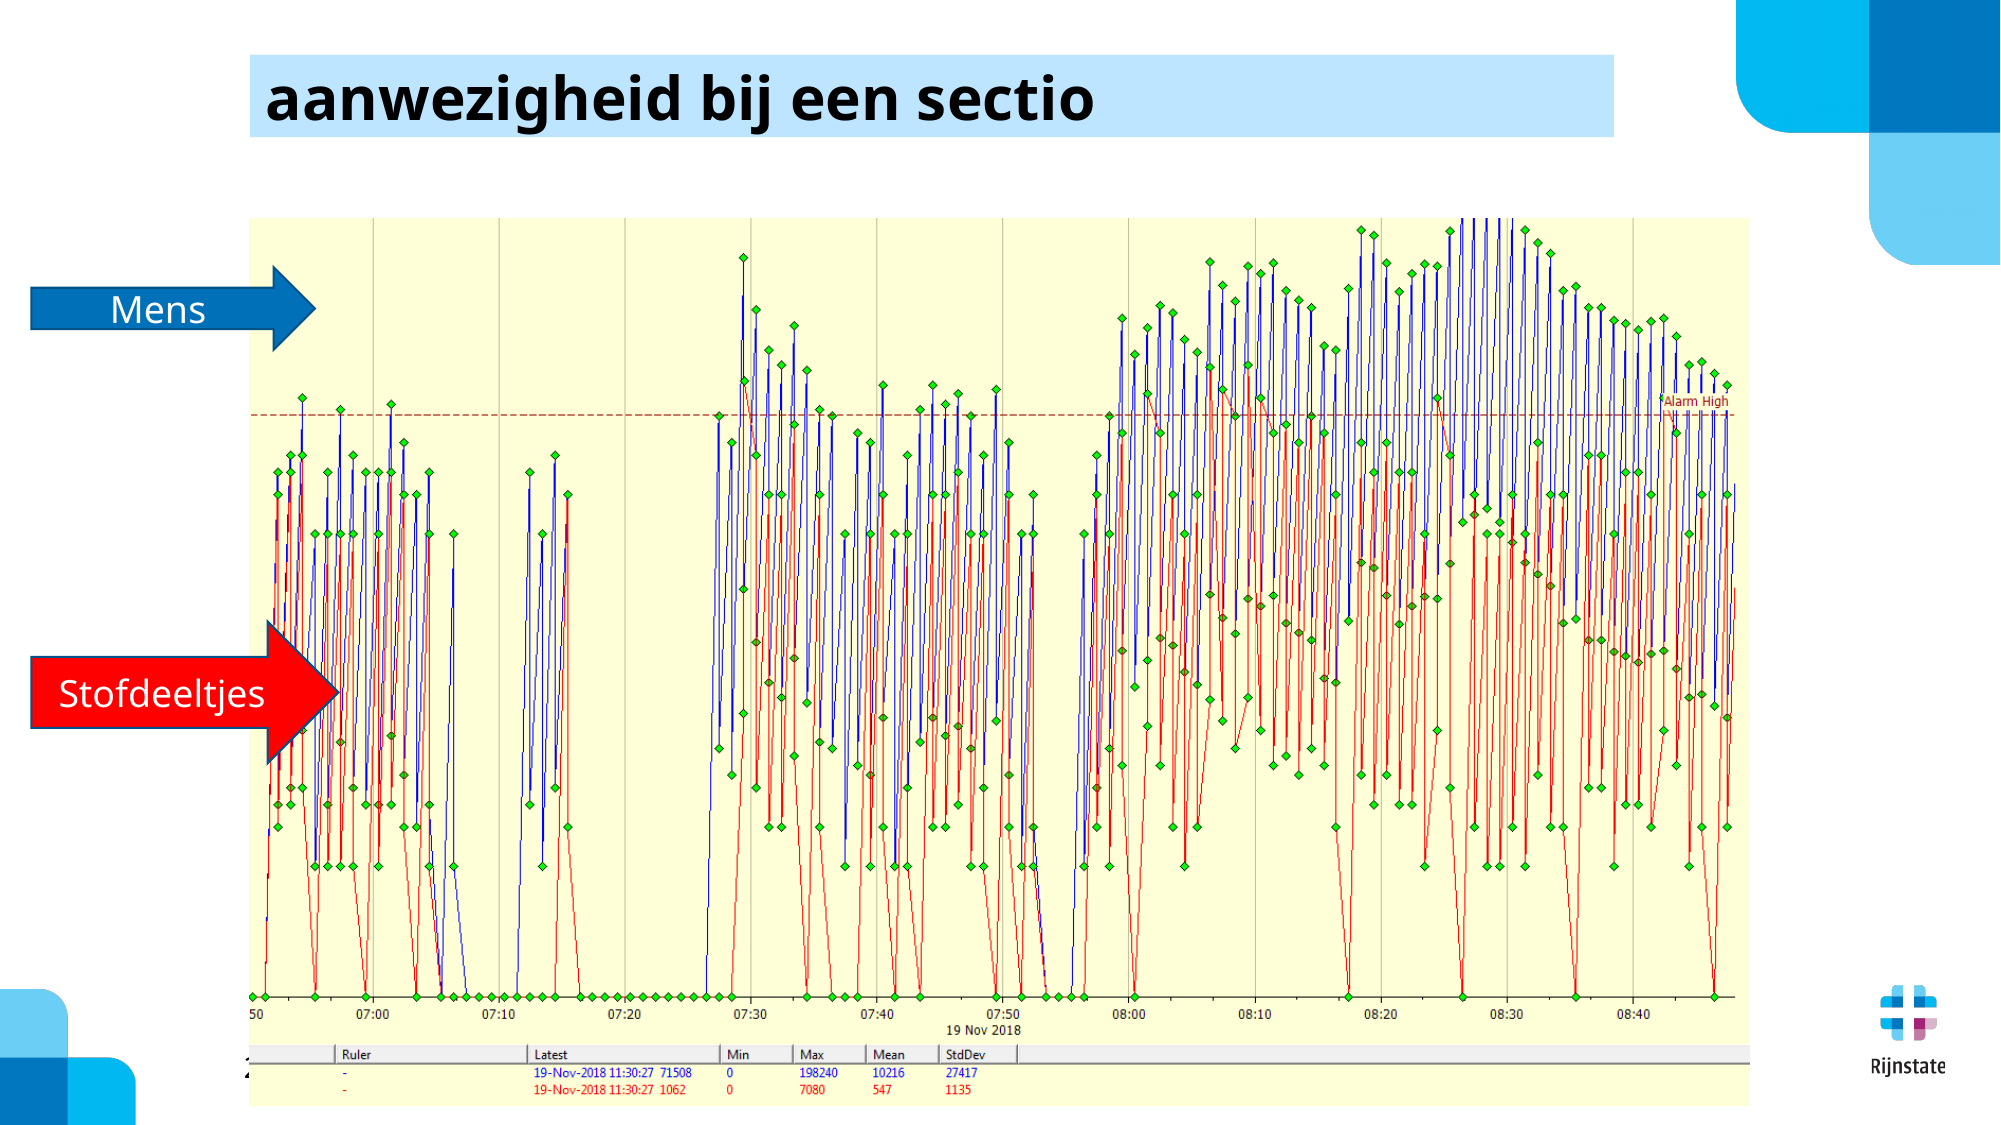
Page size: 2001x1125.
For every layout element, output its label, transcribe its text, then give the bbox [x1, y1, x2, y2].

title aanwezigheid bij een sectio [249, 54, 1615, 138]
picture [249, 218, 1750, 1106]
slide_number 22 [243, 1048, 249, 1091]
text_box Stofdeeltjes [30, 655, 249, 729]
text_box Mens [30, 286, 249, 331]
